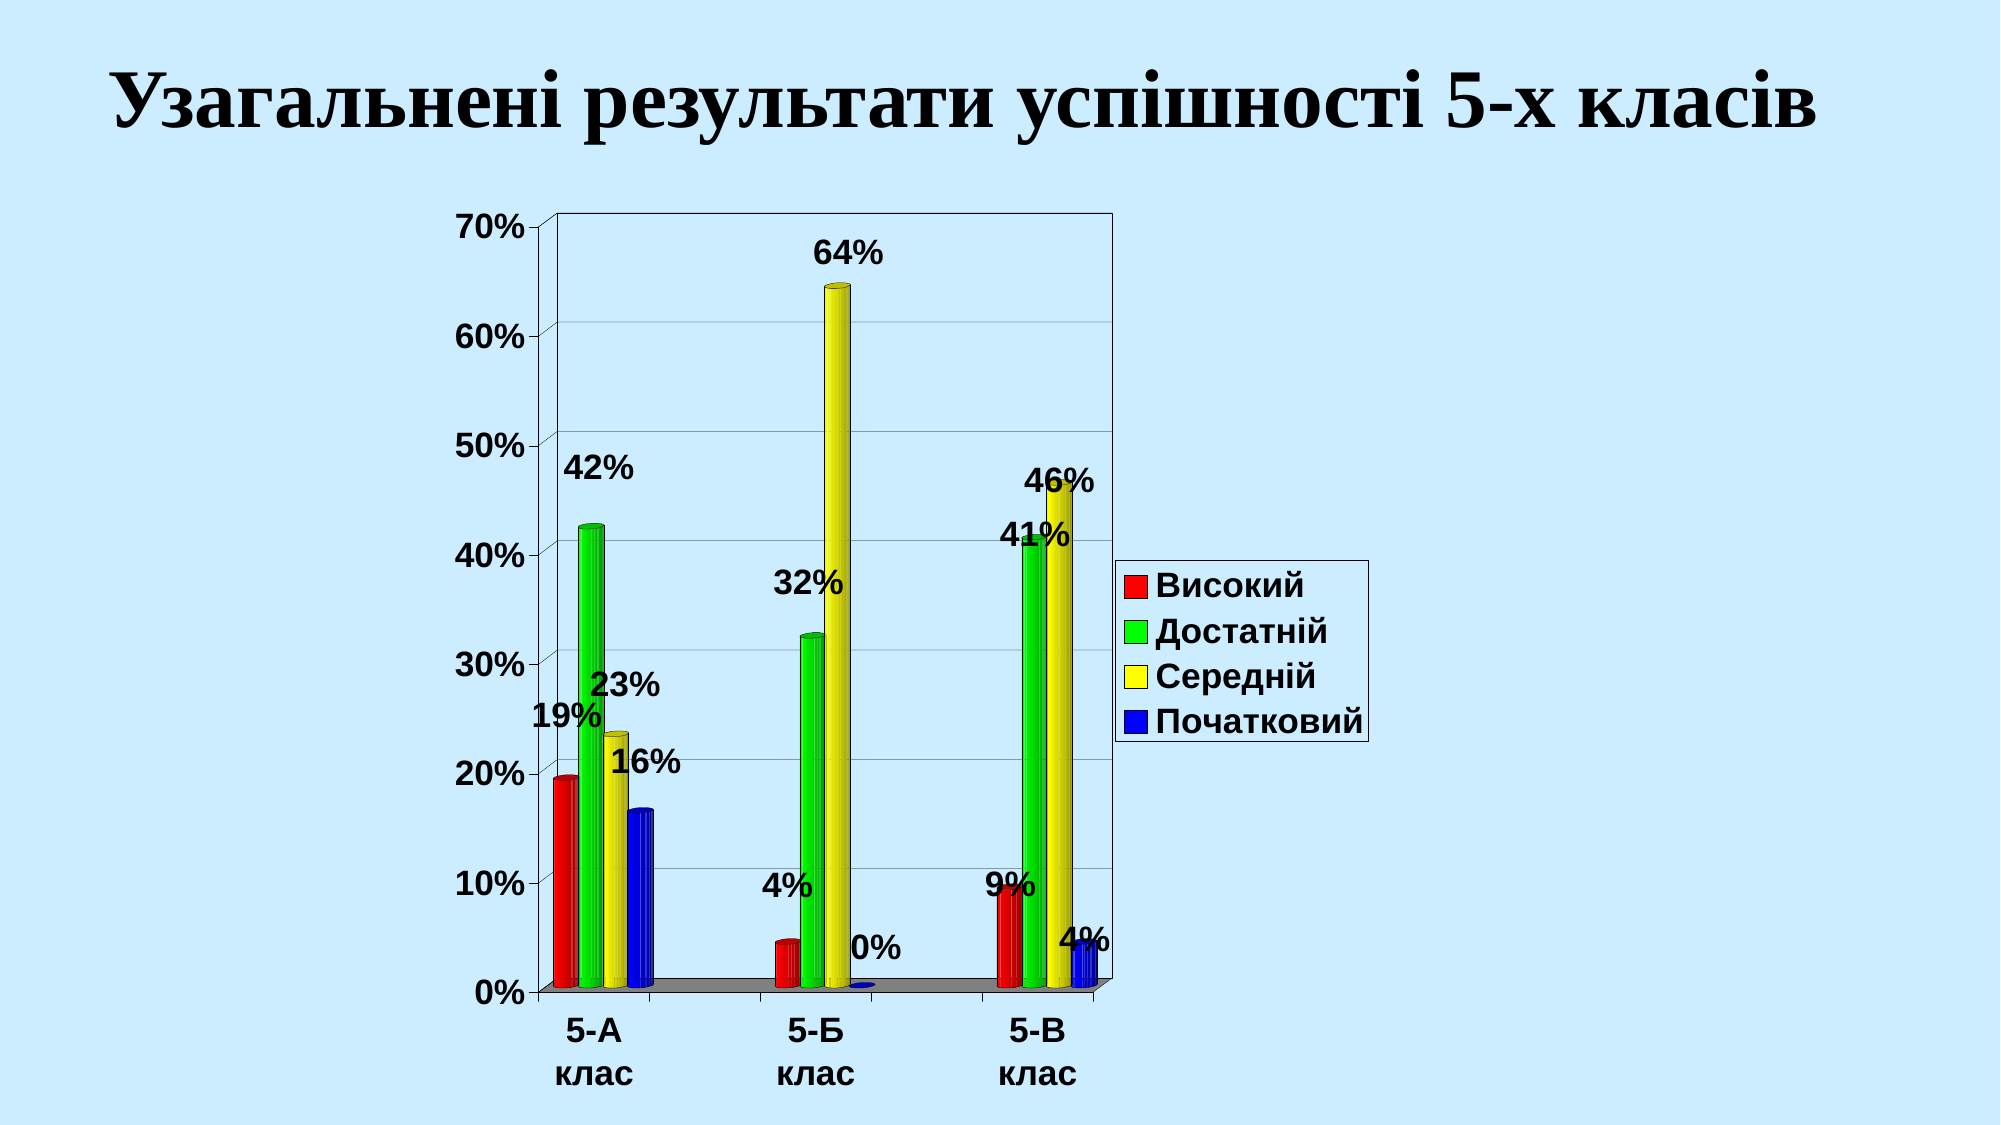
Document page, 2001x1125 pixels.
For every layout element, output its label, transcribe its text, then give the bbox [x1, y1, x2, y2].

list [444, 187, 1604, 1125]
title Узагальнені результати успішності 5-х класів [23, 0, 1905, 188]
